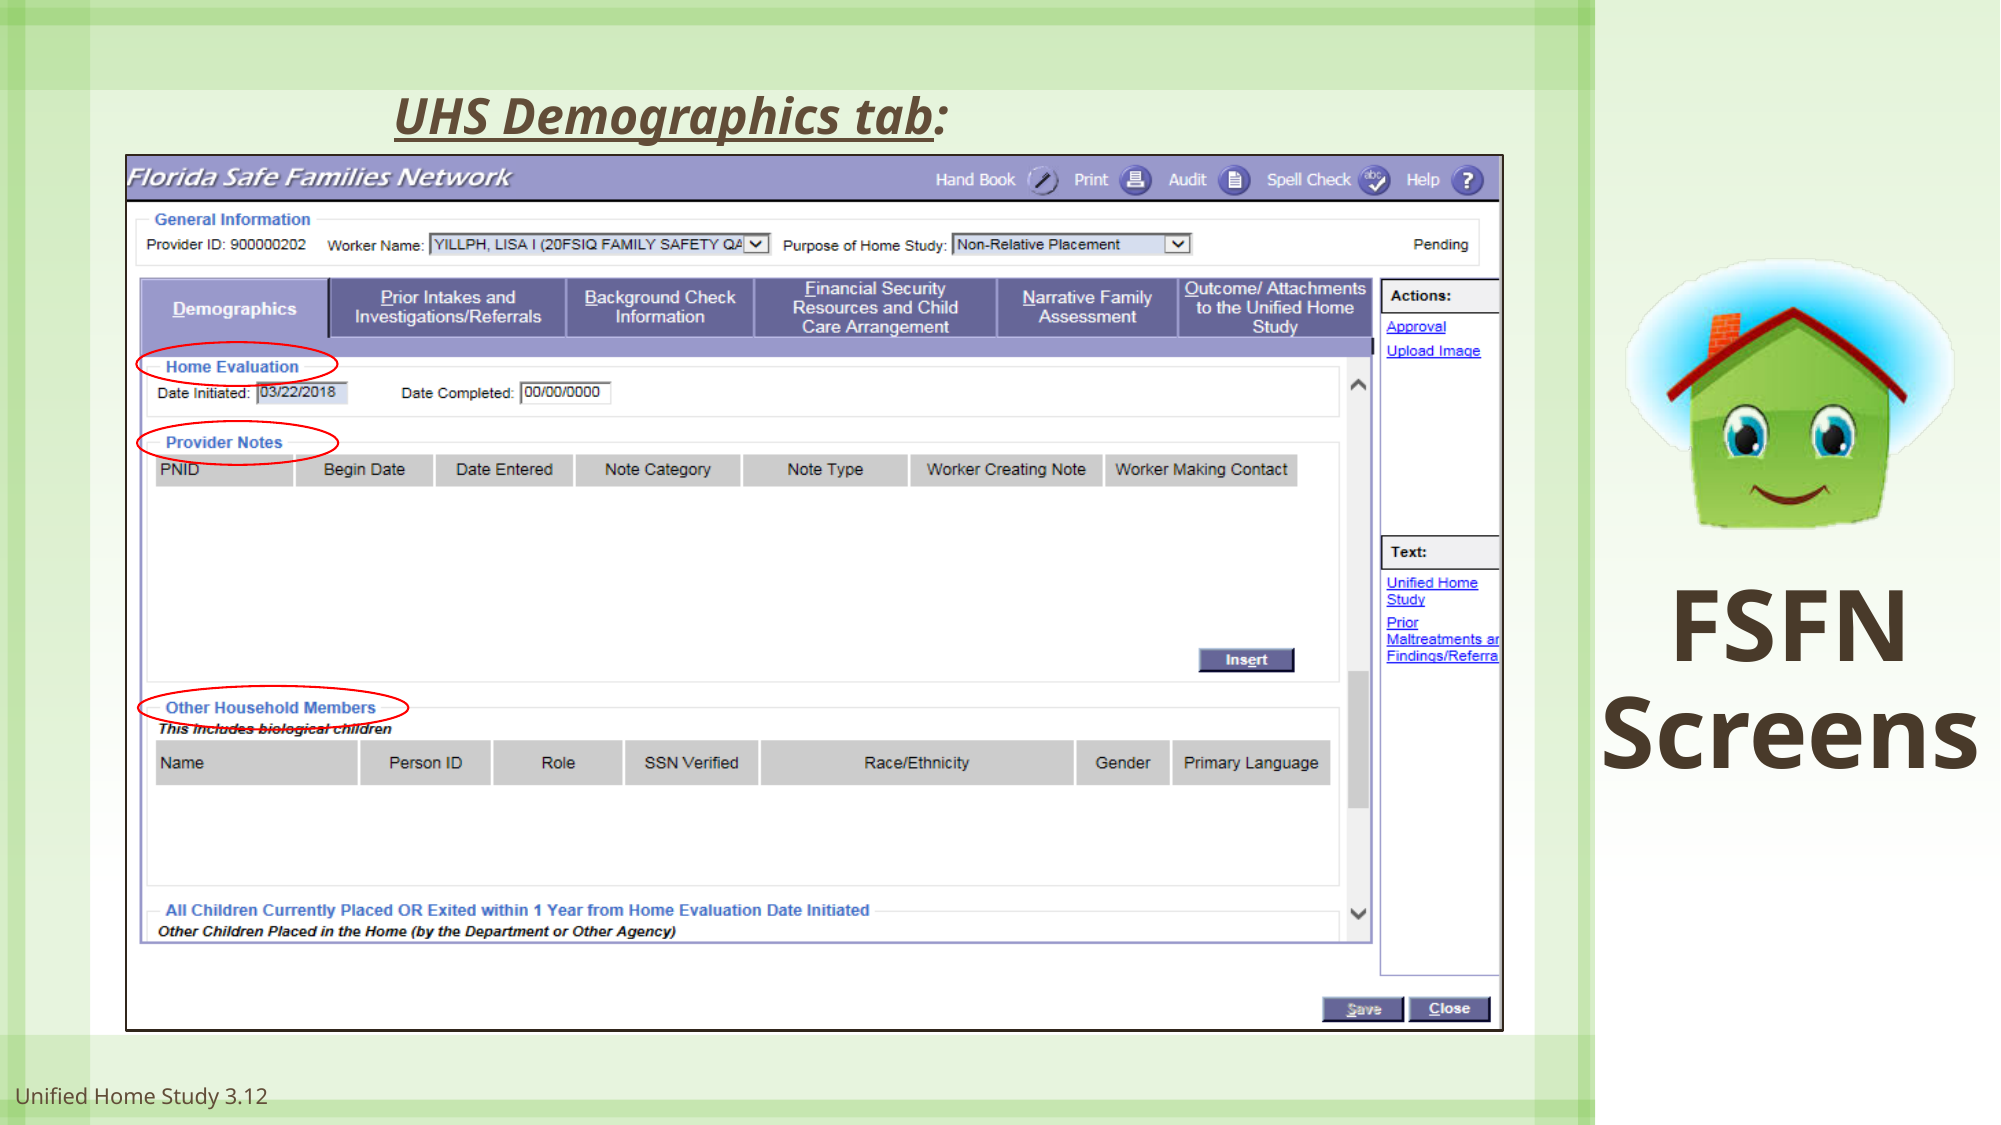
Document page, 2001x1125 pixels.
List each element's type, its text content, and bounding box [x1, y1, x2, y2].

text_box Unified Home Study 3.12 [0, 1074, 449, 1125]
picture [126, 156, 1502, 1030]
text_box UHS Demographics tab: [379, 77, 977, 153]
title FSFN Screens [1581, 544, 2000, 798]
picture [1615, 232, 1966, 583]
